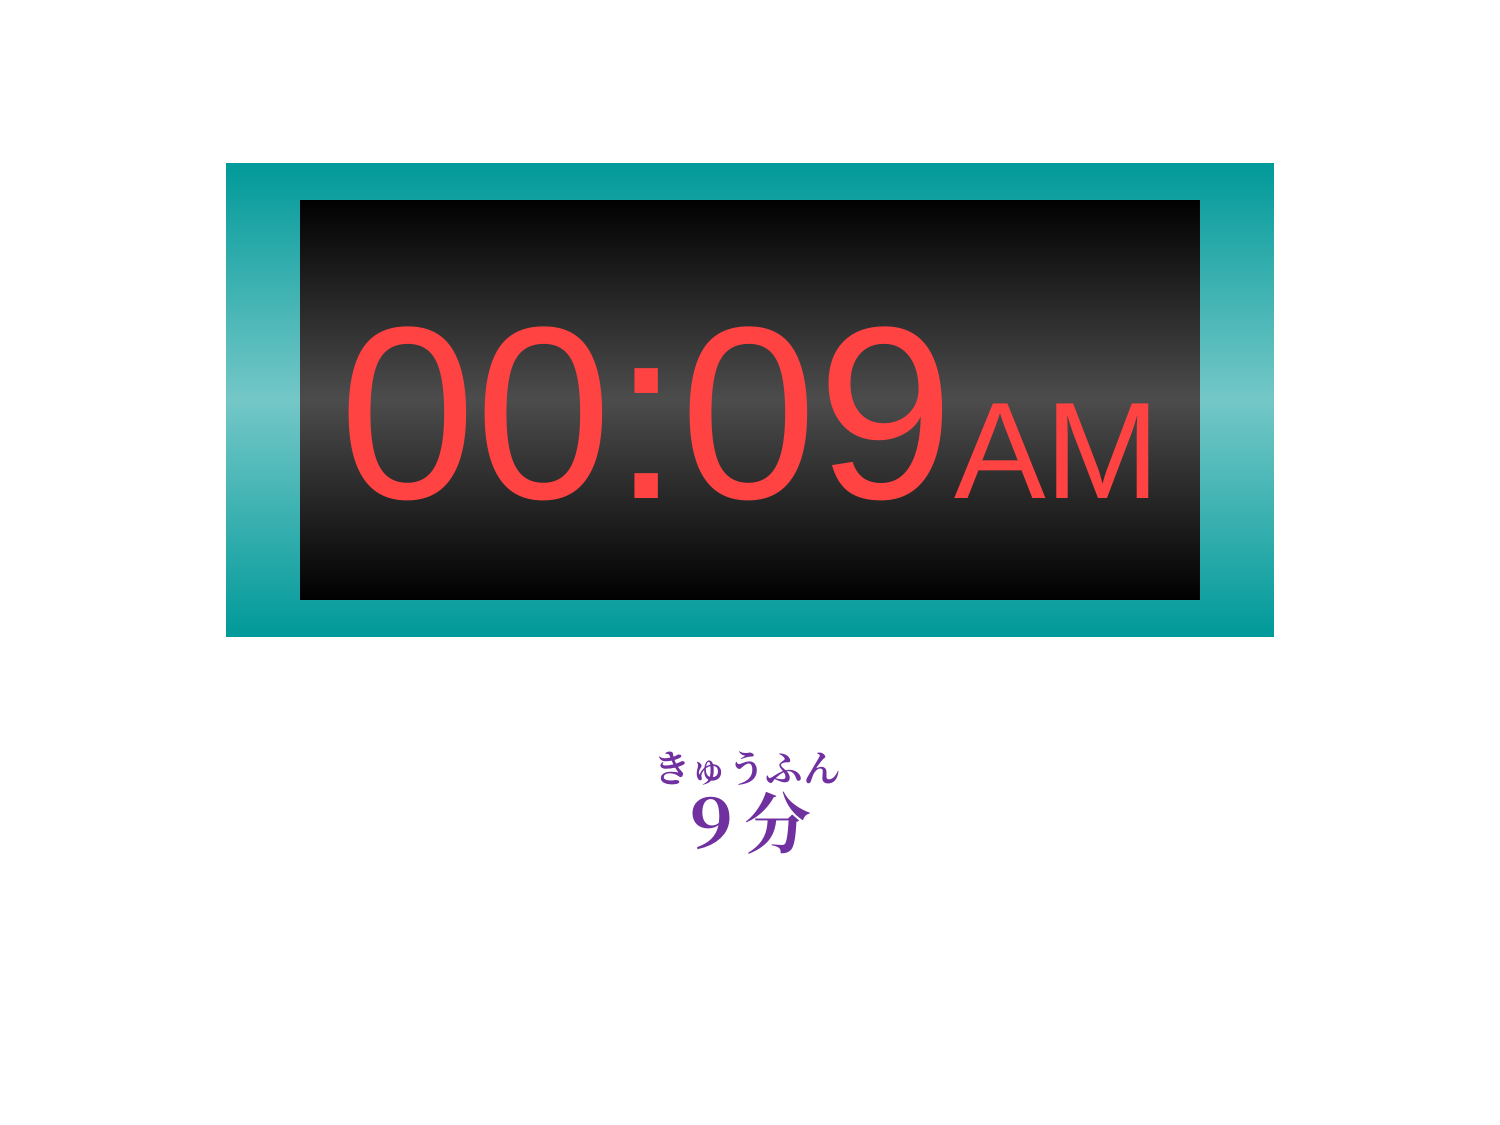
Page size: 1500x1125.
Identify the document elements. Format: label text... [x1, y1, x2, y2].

text_box [224, 162, 1275, 638]
title 00:09AM [300, 200, 1200, 600]
text_box きゅうふん [638, 737, 856, 798]
text_box ９分 [662, 798, 827, 870]
